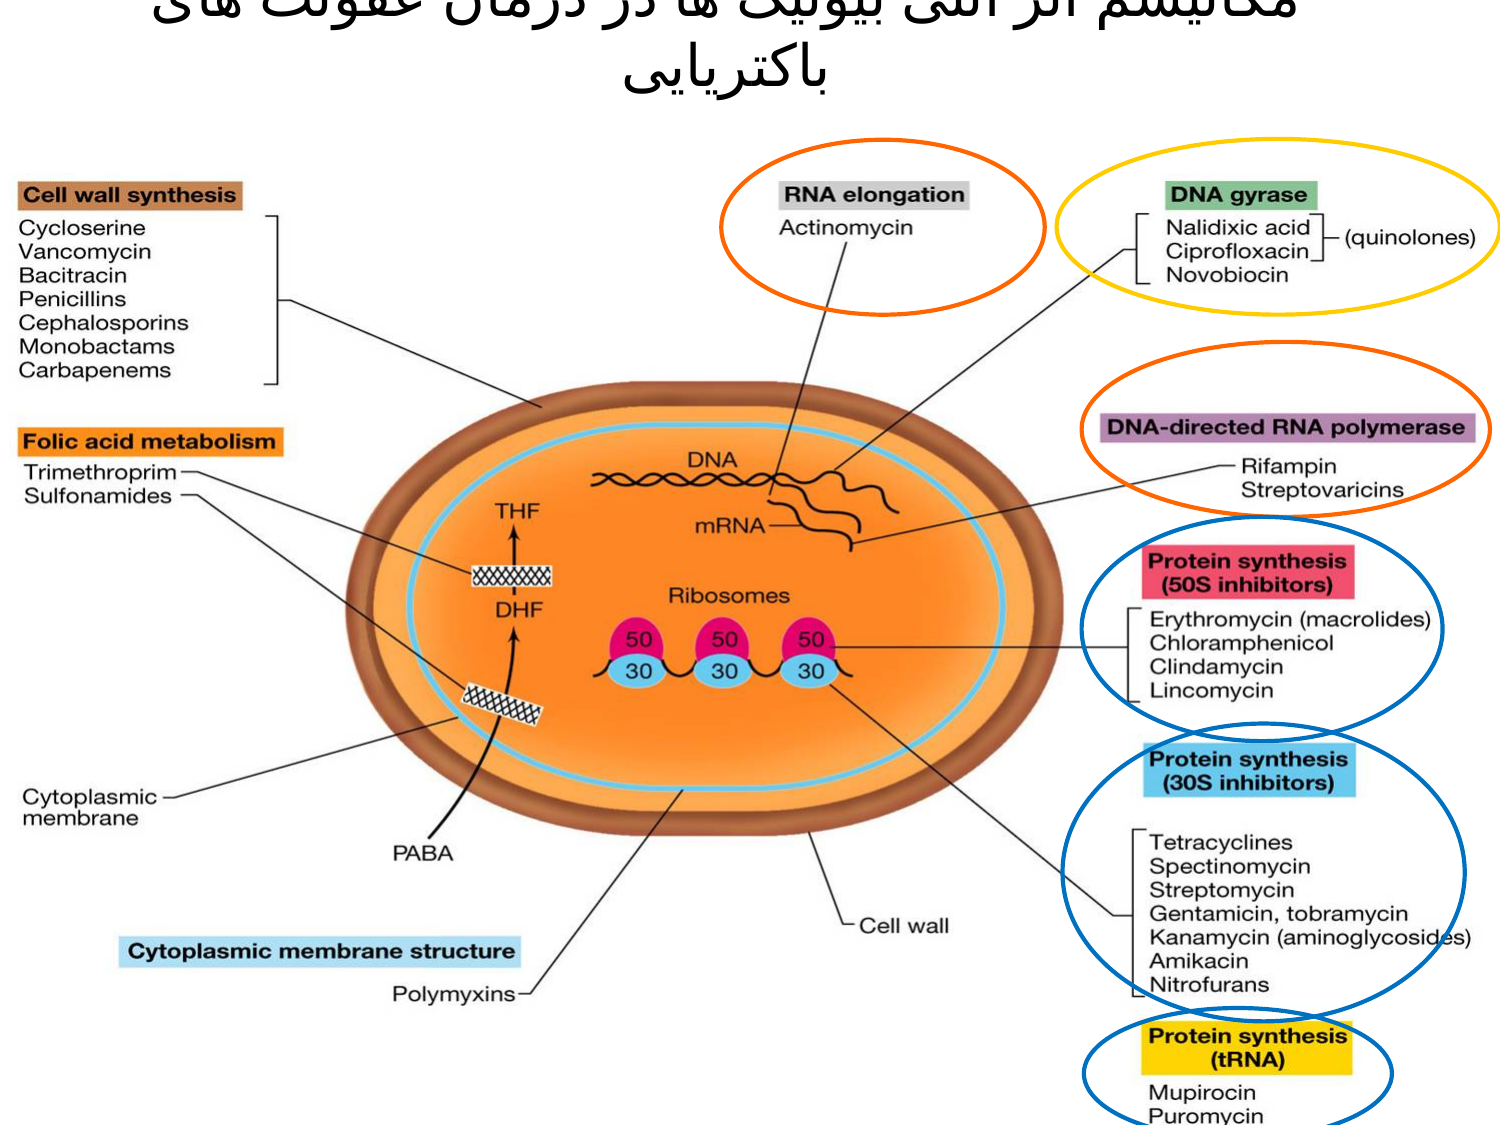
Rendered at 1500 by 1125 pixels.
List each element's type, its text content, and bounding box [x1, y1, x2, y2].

picture [9, 173, 1491, 1125]
text_box [1496, 205, 1500, 248]
title مکانیسم اثر آنتی بیوتیک ها در درمان عفونت های باکتریایی [88, 41, 1364, 107]
text_box [1100, 136, 1457, 172]
text_box [753, 137, 1013, 172]
